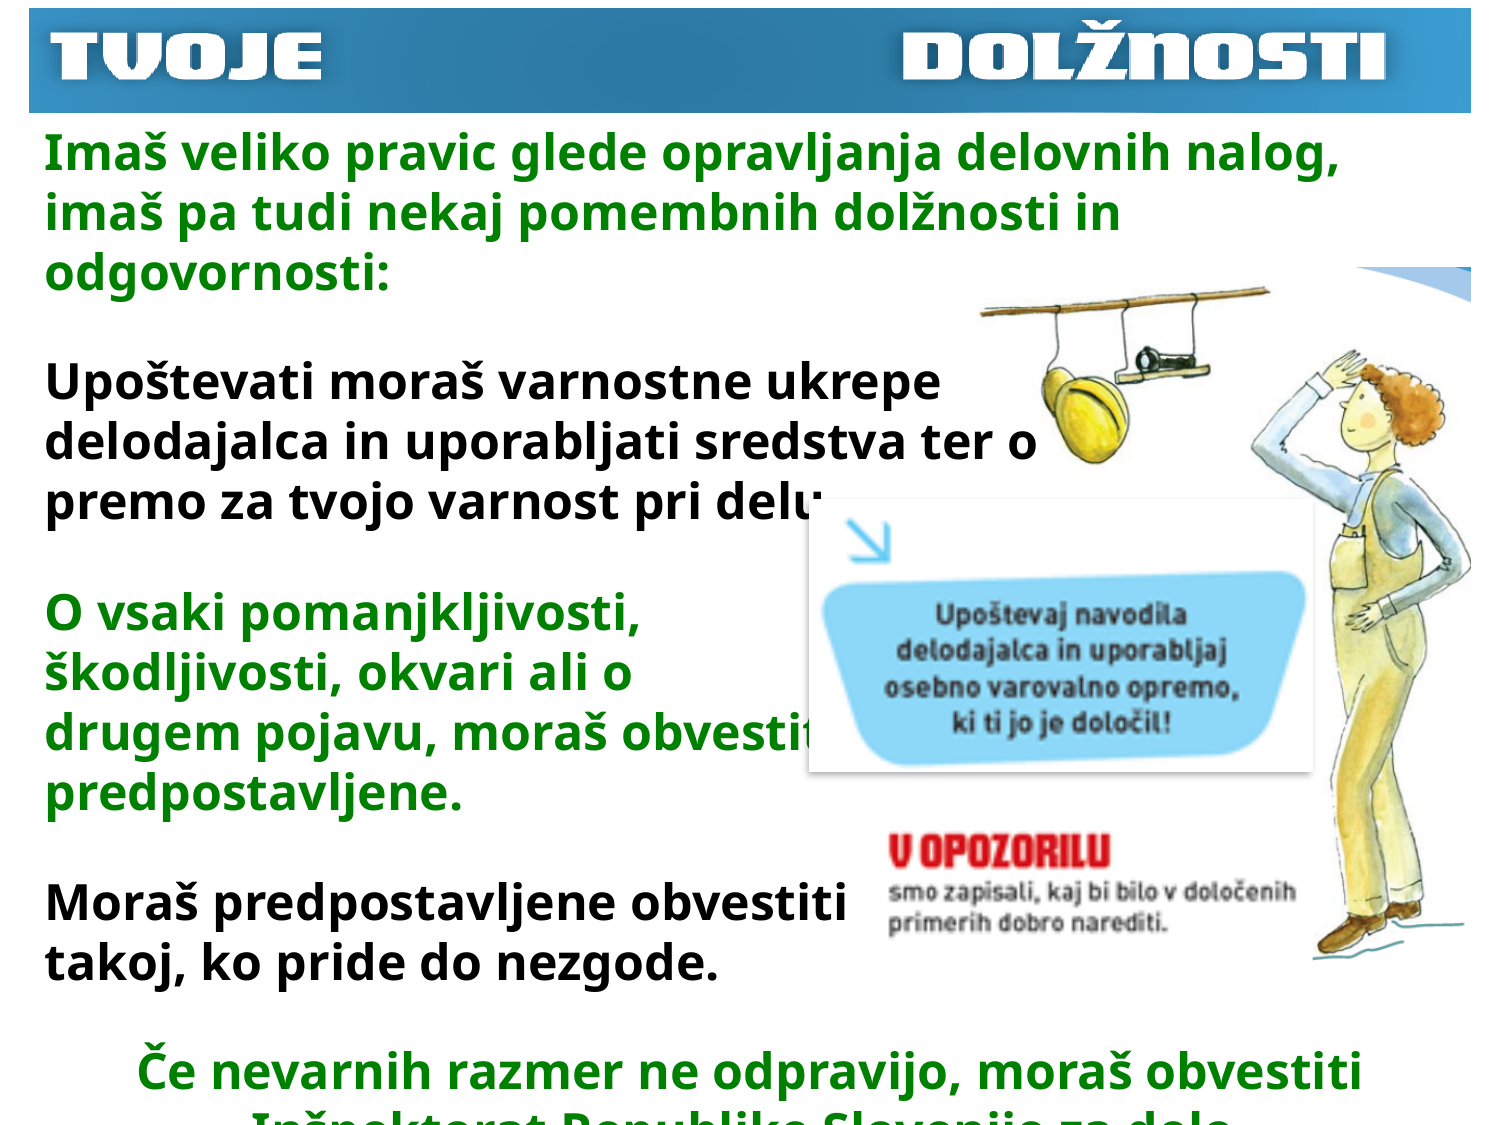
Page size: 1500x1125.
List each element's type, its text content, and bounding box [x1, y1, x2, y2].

text_box Imaš veliko pravic glede opravljanja delovnih nalog, imaš pa tudi nekaj pomembnih dolžnosti in odgovornosti: Upoštevati moraš varnostne ukrepe delodajalca in uporabljati sredstva ter o premo za tvojo varnost pri delu. O vsaki pomanjkljivosti, škodljivosti, okvari ali o drugem pojavu, moraš obvestiti tvoje predpostavljene. Moraš predpostavljene obvestiti takoj, ko pride do nezgode. Če nevarnih razmer ne odpravijo, moraš obvestiti Inšpektorat Republike Slovenije za delo. [29, 120, 1471, 1125]
picture [29, 7, 1471, 113]
picture [808, 266, 1472, 961]
